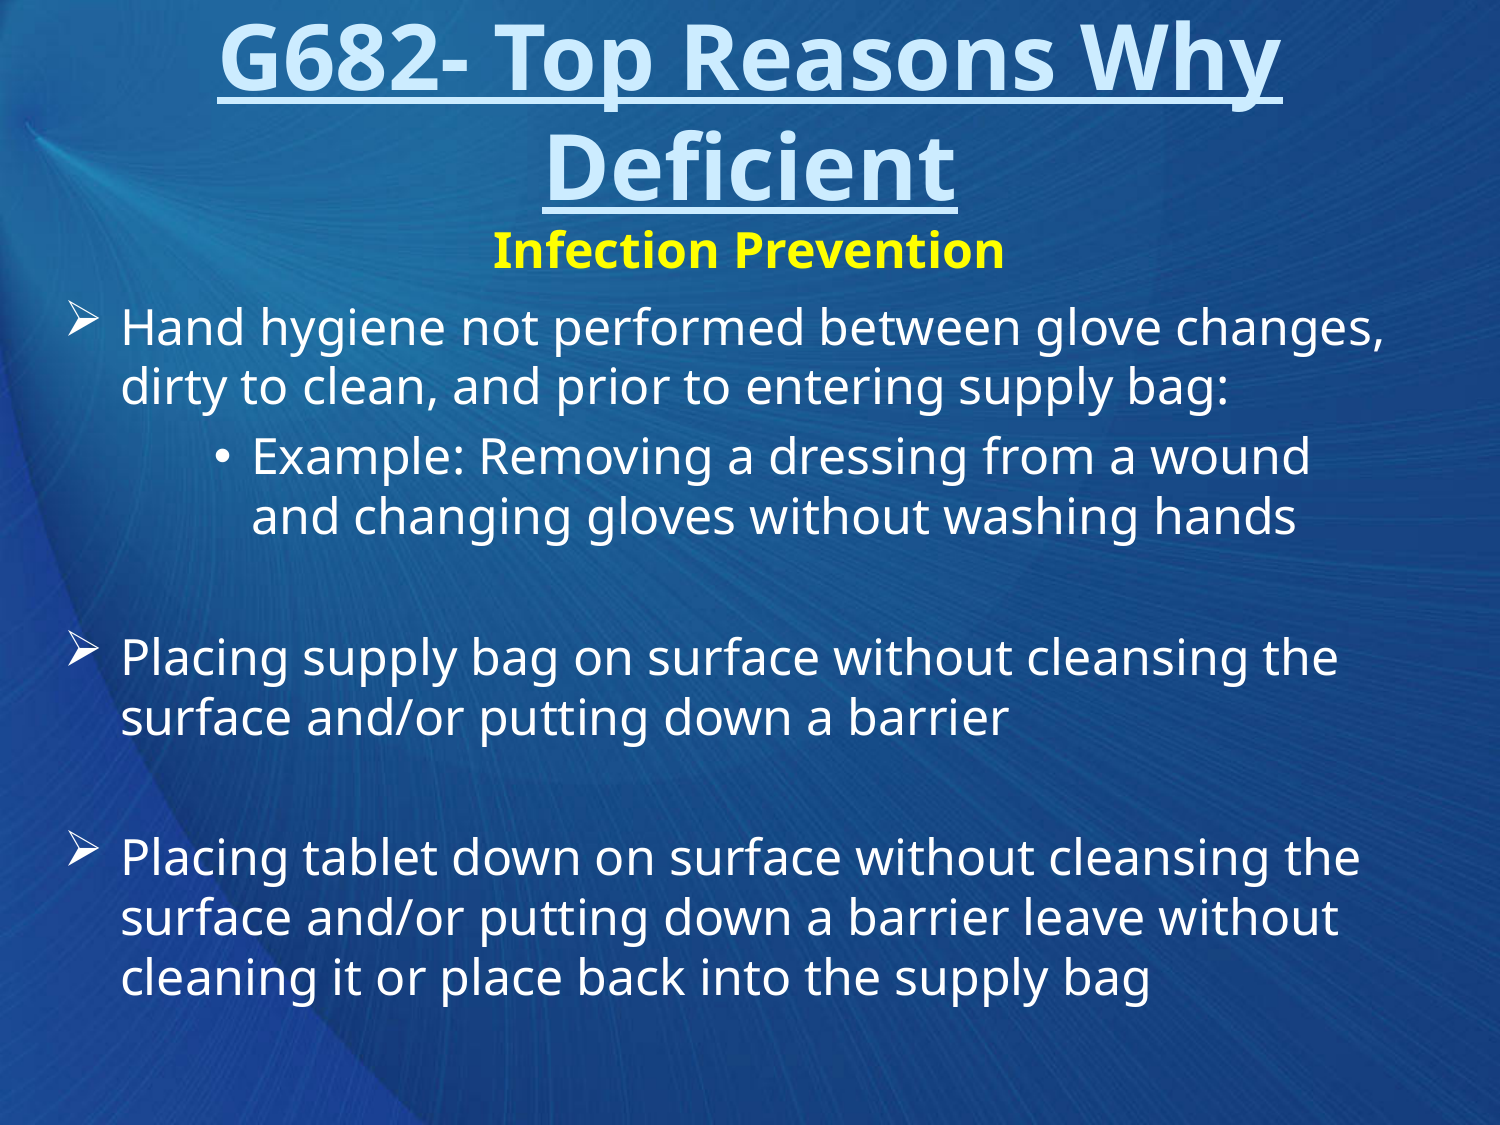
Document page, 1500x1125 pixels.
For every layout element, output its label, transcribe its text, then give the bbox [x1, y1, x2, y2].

list Hand hygiene not performed between glove changes, dirty to clean, and prior to entering supply bag: Example: Removing a dressing from a wound and changing gloves without washing hands Placing supply bag on surface without cleansing the surface and/or putting down a barrier Placing tablet down on surface without cleansing the surface and/or putting down a barrier leave without cleaning it or place back into the supply bag [48, 287, 1425, 1087]
title G682- Top Reasons Why Deficient Infection Prevention [75, 45, 1425, 233]
picture [0, 0, 1500, 1125]
